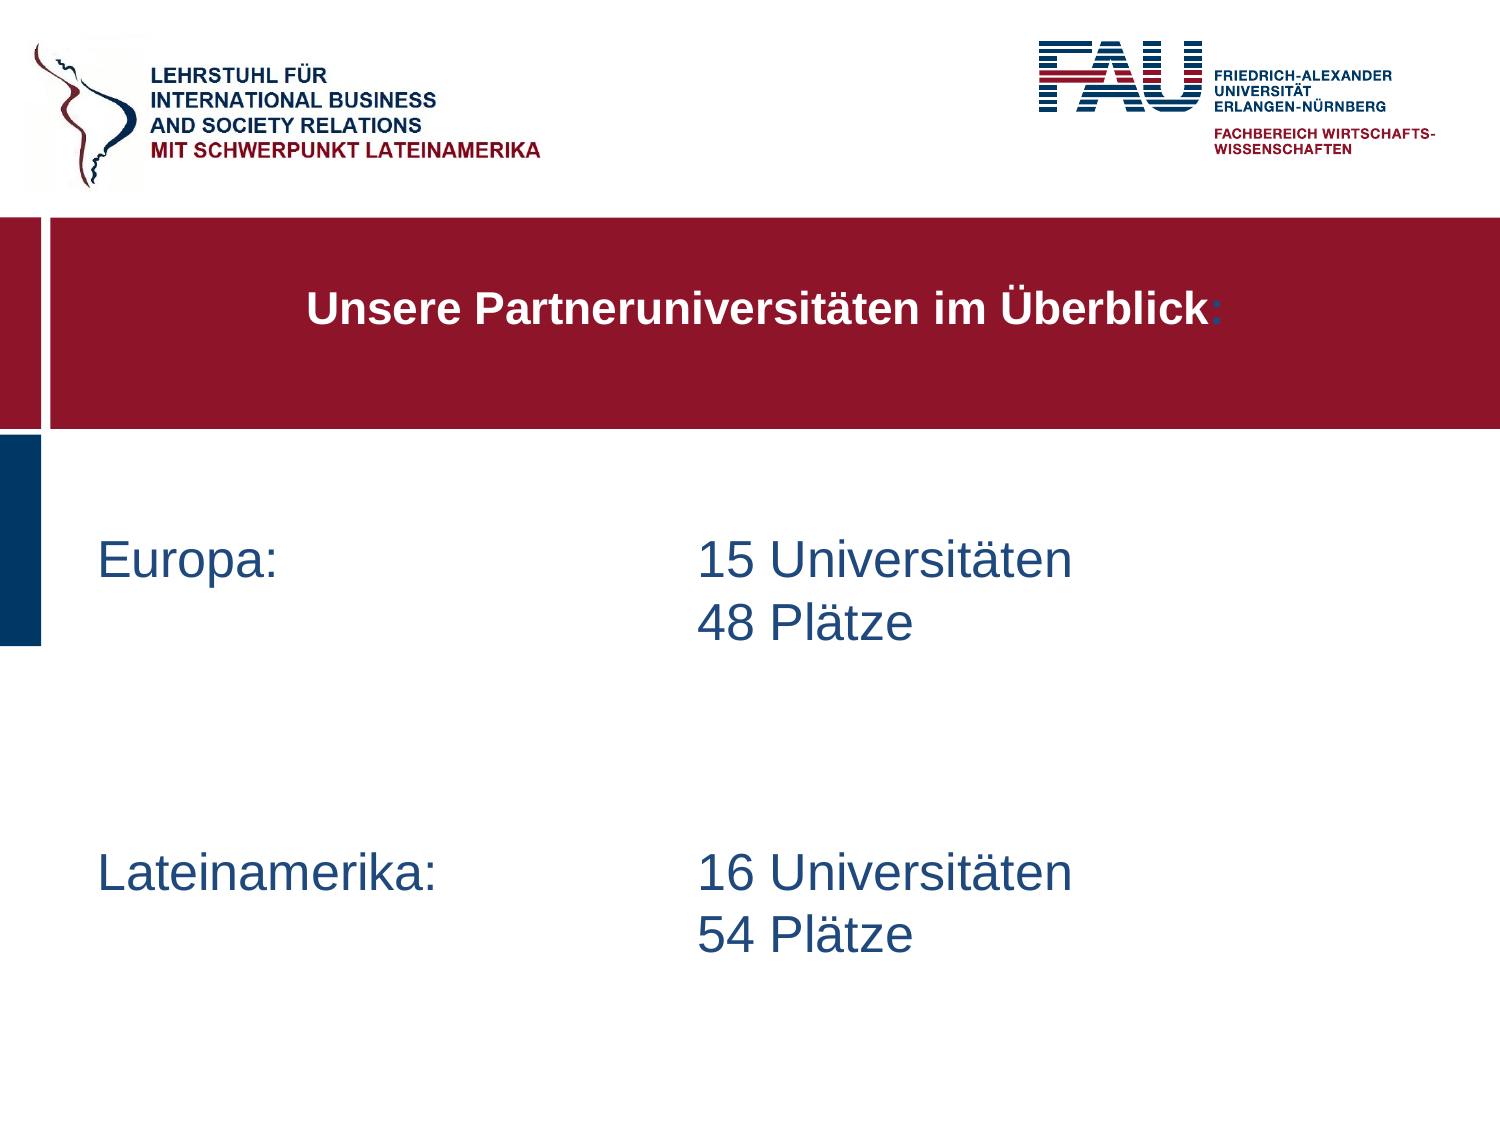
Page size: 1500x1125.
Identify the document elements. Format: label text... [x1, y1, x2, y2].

picture [25, 35, 553, 196]
title Unsere Partneruniversitäten im Überblick: [62, 229, 1469, 403]
text_box Europa: 15 Universitäten 48 Plätze Lateinamerika: 16 Universitäten 54 Plätze [82, 458, 1500, 1125]
